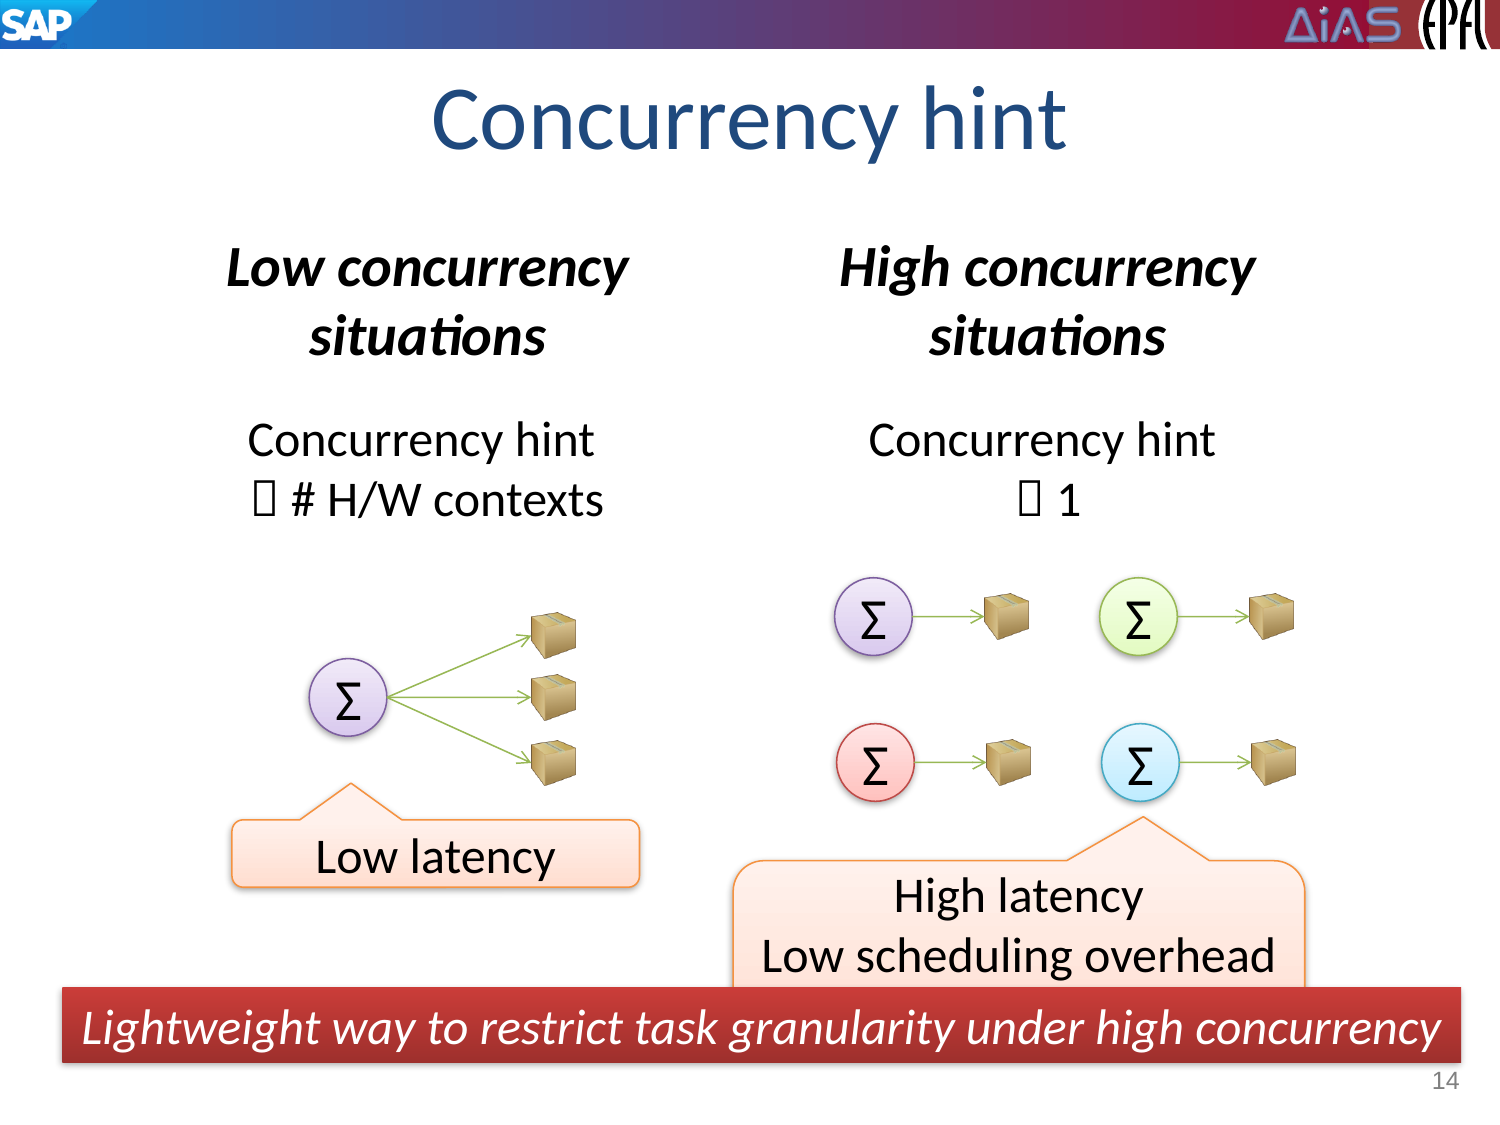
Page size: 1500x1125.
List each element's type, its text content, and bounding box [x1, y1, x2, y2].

picture [531, 739, 576, 787]
picture [1249, 593, 1294, 640]
text_box Lightweight way to restrict task granularity under high concurrency [62, 987, 1462, 1063]
text_box Σ [1100, 722, 1180, 803]
slide_number 14 [1074, 1024, 1476, 1103]
picture [1251, 739, 1296, 786]
picture [984, 593, 1029, 640]
title Concurrency hint [74, 44, 1426, 176]
text_box Σ [835, 722, 915, 803]
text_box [386, 697, 532, 764]
picture [986, 739, 1031, 786]
text_box Low latency [231, 782, 641, 889]
picture [0, 3, 97, 49]
text_box Concurrency hint  # H/W contexts [232, 398, 622, 534]
text_box Concurrency hint  1 [853, 398, 1243, 534]
picture [1281, 3, 1404, 44]
text_box High concurrency situations [821, 220, 1275, 375]
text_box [386, 635, 532, 697]
text_box Σ [1098, 576, 1178, 657]
picture [531, 612, 576, 659]
text_box Σ [308, 657, 381, 738]
picture [532, 674, 576, 721]
text_box Σ [833, 576, 913, 657]
text_box High latency Low scheduling overhead Higher throughput [732, 816, 1306, 985]
text_box Low concurrency situations [200, 220, 655, 375]
